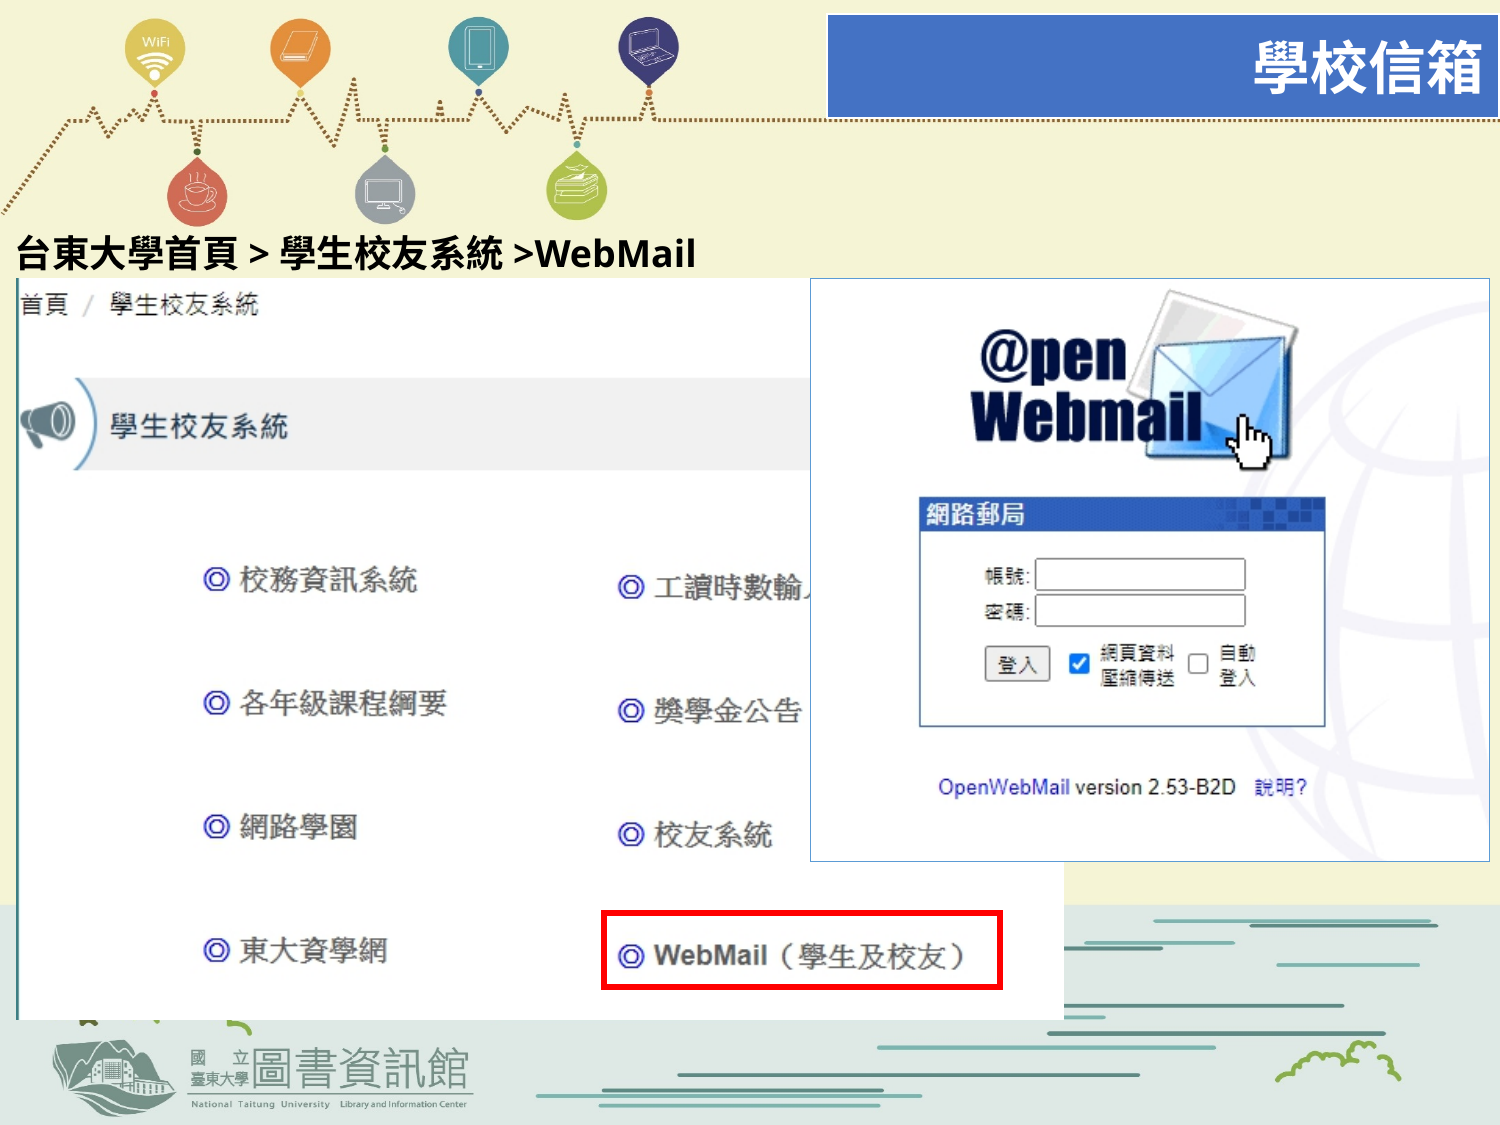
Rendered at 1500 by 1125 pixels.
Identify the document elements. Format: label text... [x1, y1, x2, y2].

picture [0, 0, 1500, 1125]
text_box 學校信箱 [826, 13, 1500, 119]
text_box 台東大學首頁>學生校友系統>WebMail [0, 227, 810, 314]
